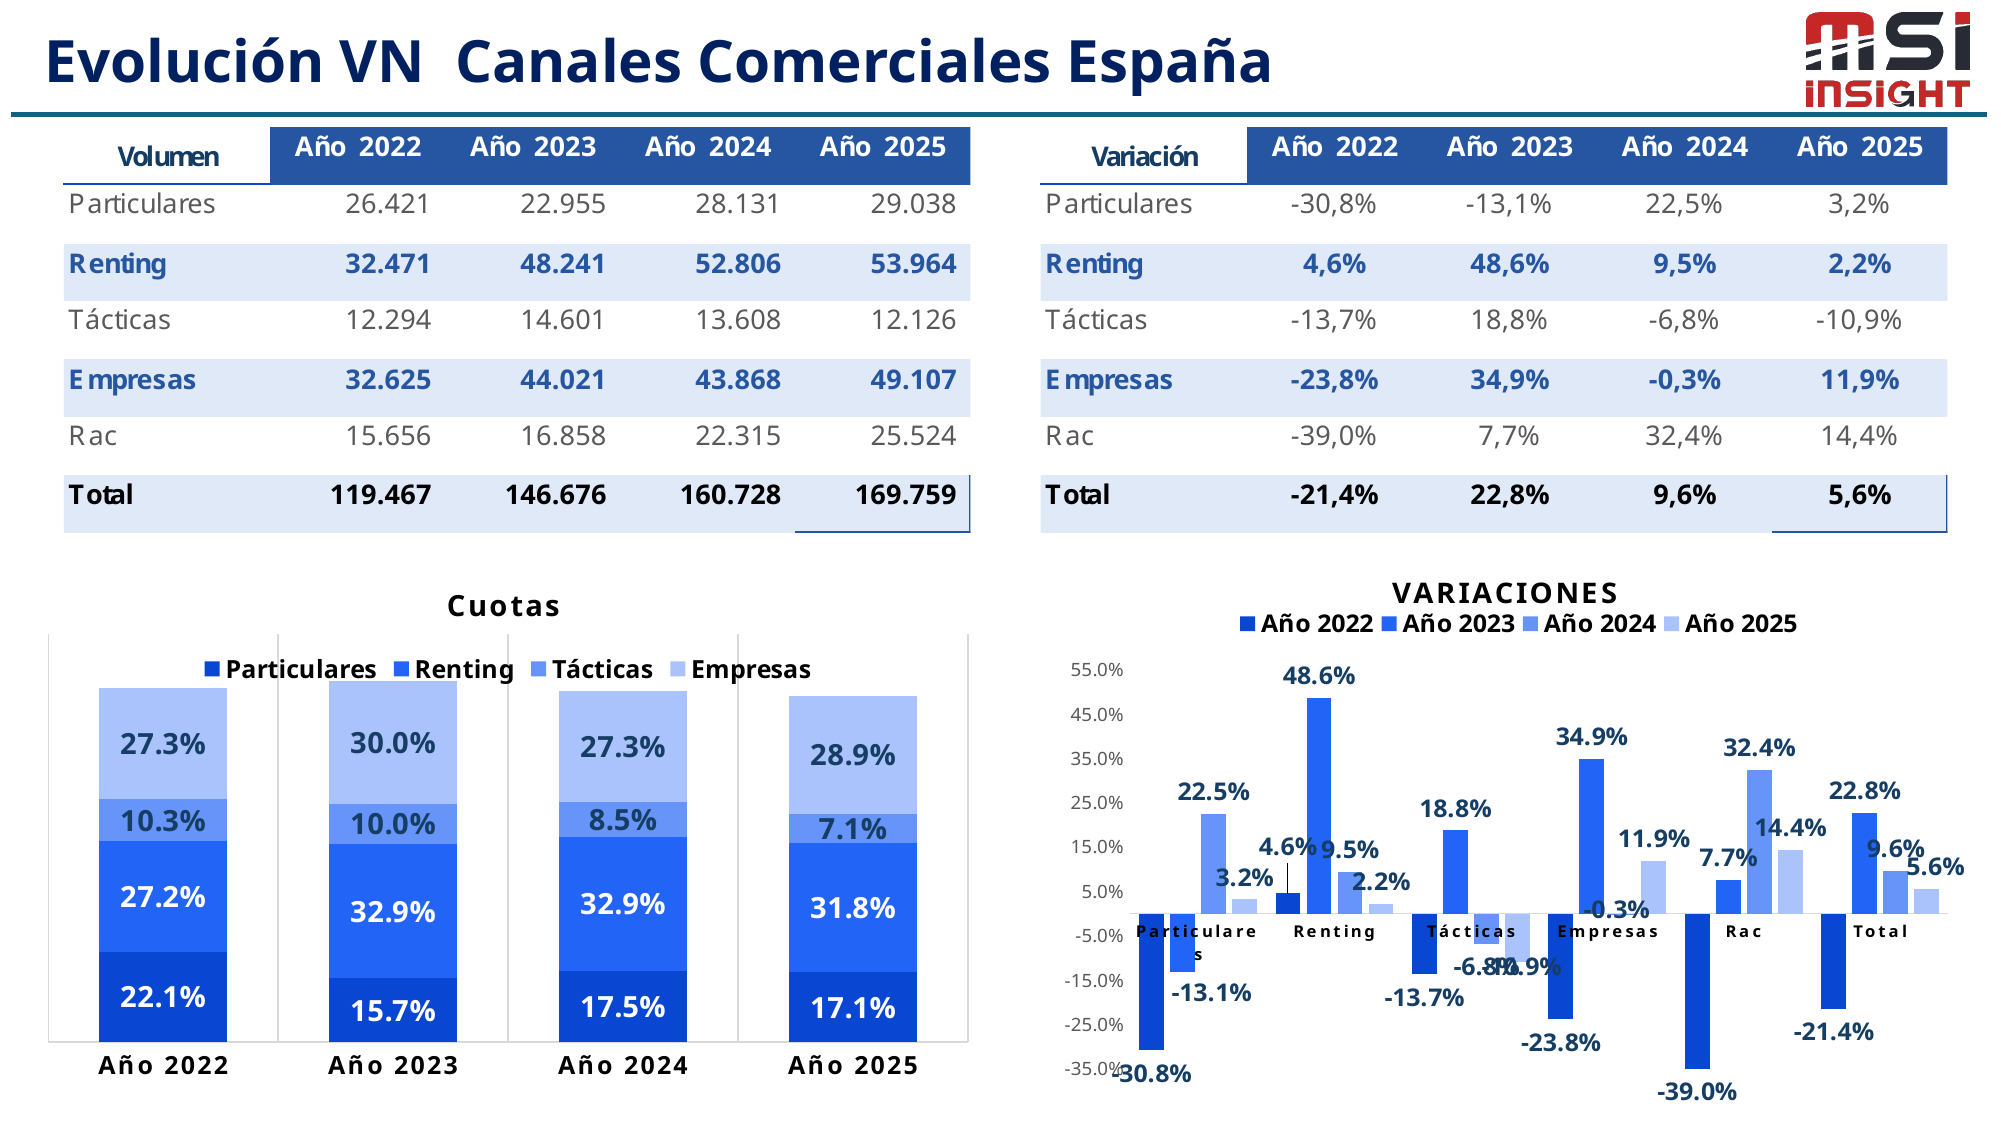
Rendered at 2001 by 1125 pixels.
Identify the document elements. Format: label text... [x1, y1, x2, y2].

text_box Evolución VN Canales Comerciales España [29, 16, 1524, 102]
picture [1038, 126, 1949, 535]
picture [62, 126, 973, 535]
chart [29, 557, 988, 1109]
picture [1805, 11, 1970, 107]
chart [1038, 545, 1970, 1109]
